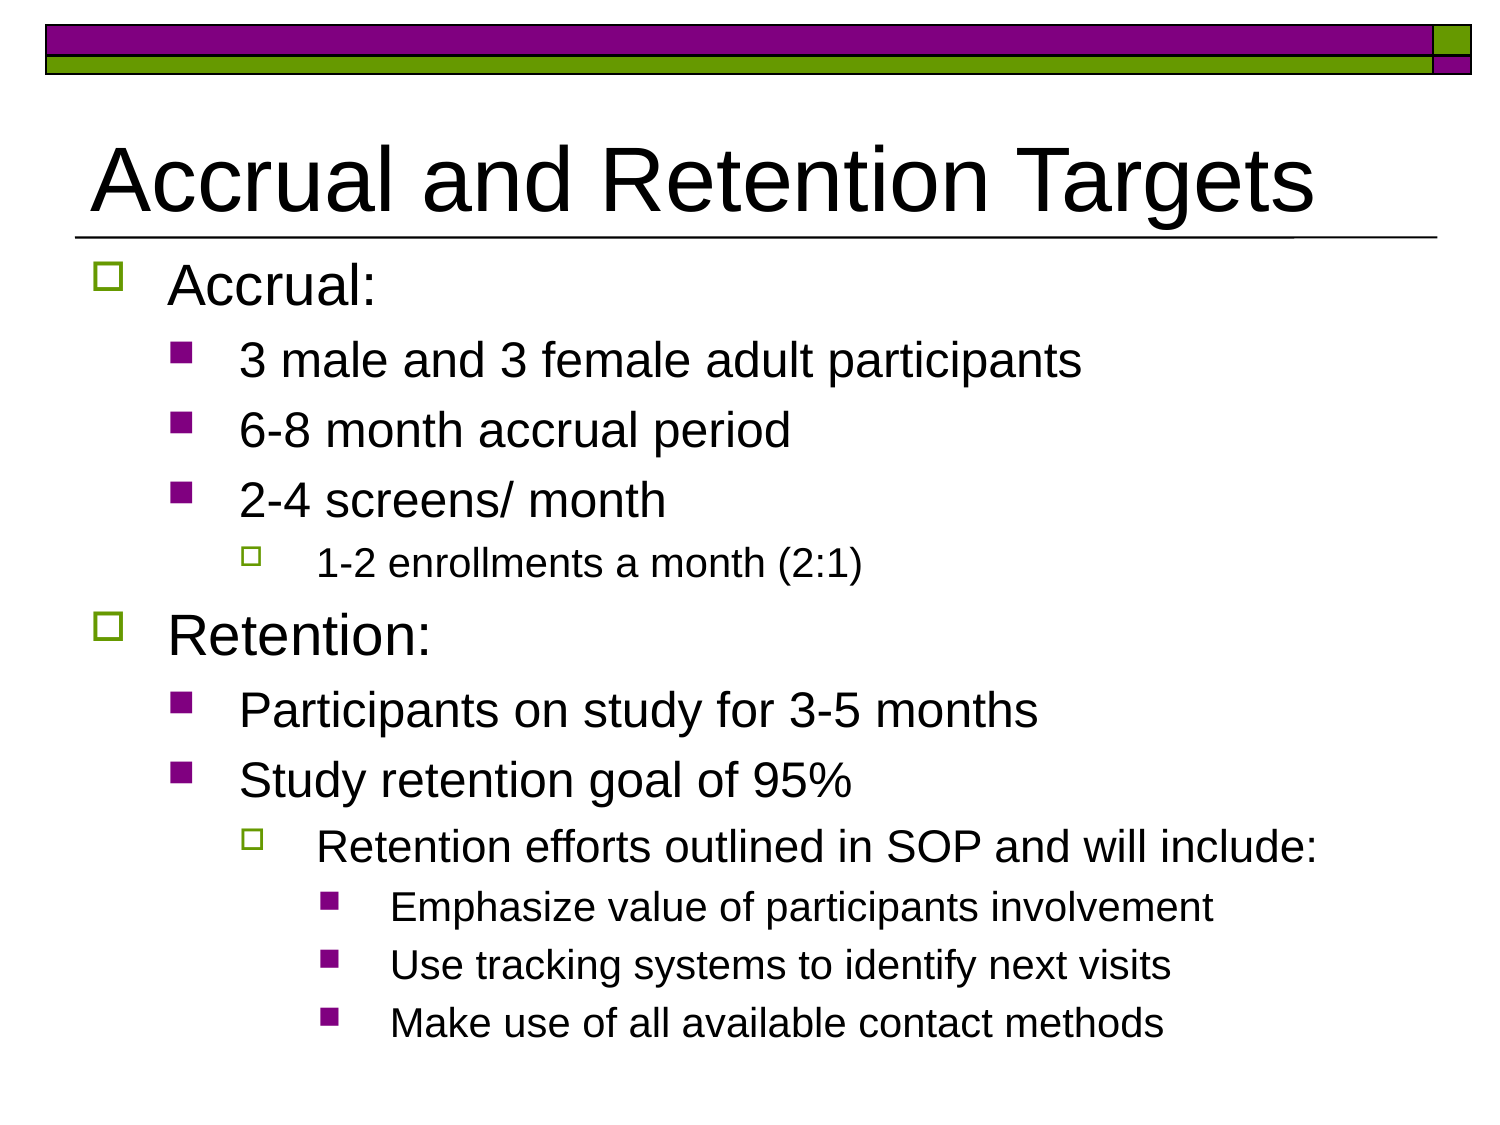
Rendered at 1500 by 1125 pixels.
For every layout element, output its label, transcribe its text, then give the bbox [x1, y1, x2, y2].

title Accrual and Retention Targets [74, 87, 1426, 238]
list Accrual: 3 male and 3 female adult participants 6-8 month accrual period 2-4 screens/ month 1-2 enrollments a month (2:1) Retention: Participants on study for 3-5 months Study retention goal of 95% Retention efforts outlined in SOP and will include: Emphasize value of participants involvement Use tracking systems to identify next visits Make use of all available contact methods [74, 239, 1426, 1113]
